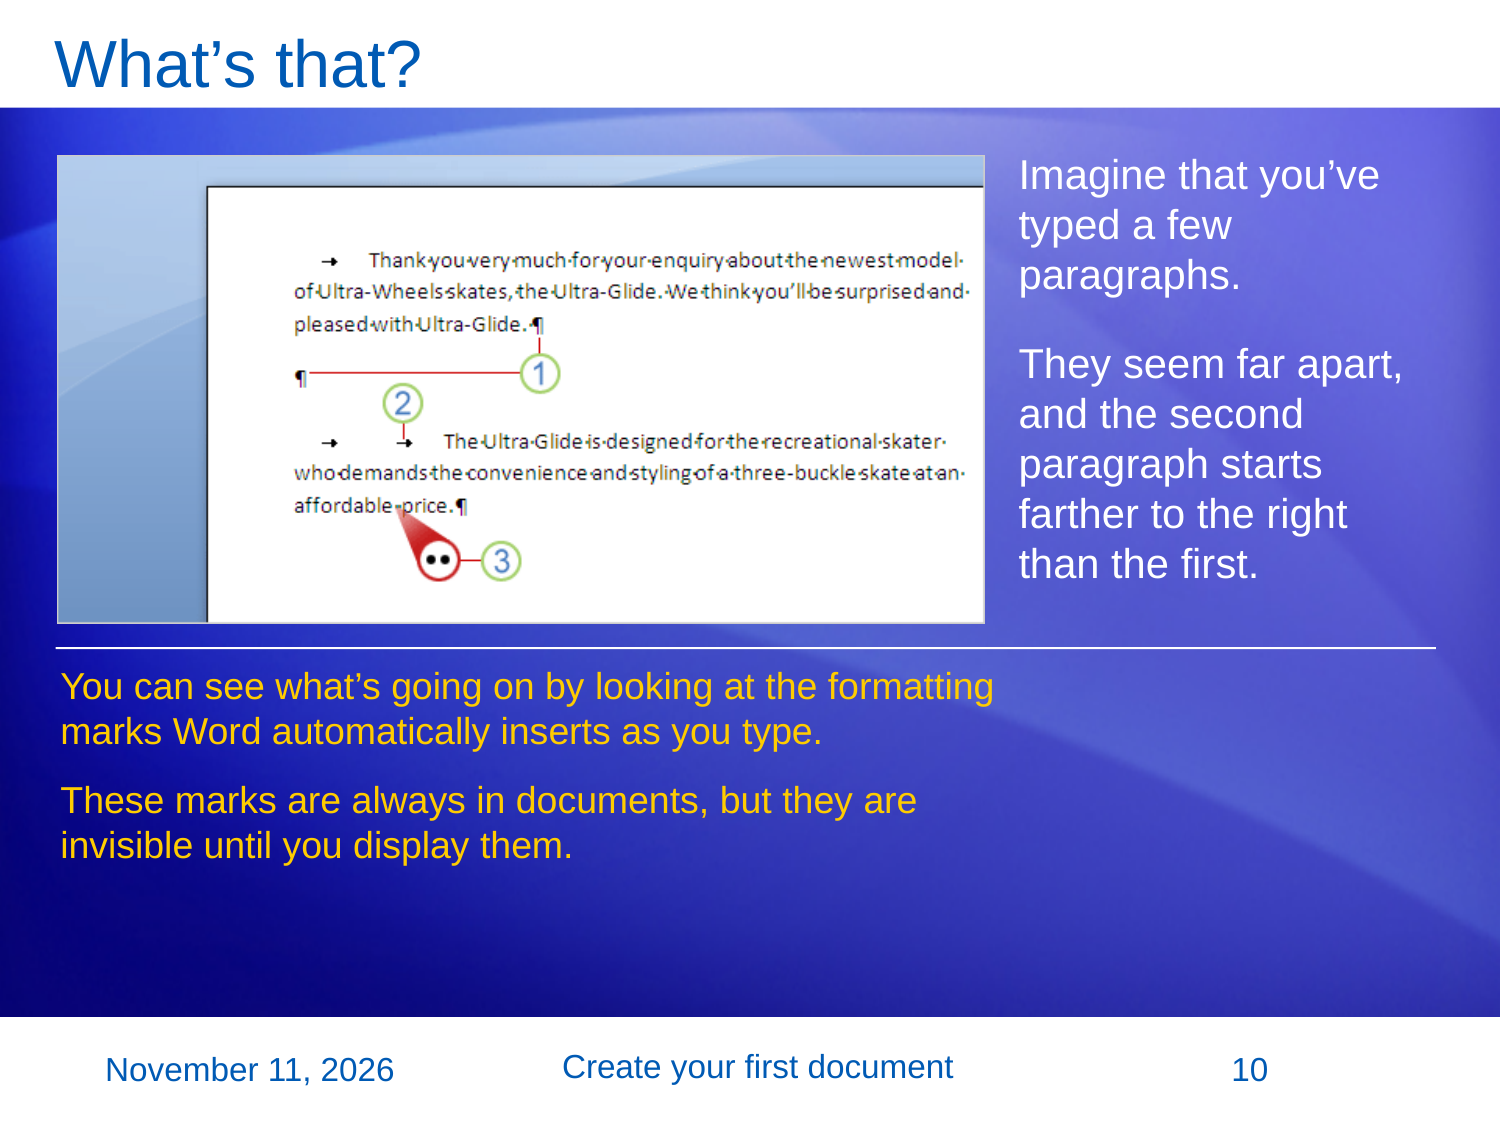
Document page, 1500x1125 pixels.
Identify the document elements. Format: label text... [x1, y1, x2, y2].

text_box You can see what’s going on by looking at the formatting marks Word automatically inserts as you type. These marks are always in documents, but they are invisible until you display them. [45, 655, 1018, 893]
text_box Imagine that you’ve typed a few paragraphs. They seem far apart, and the second paragraph starts farther to the right than the first. [1003, 140, 1454, 594]
slide_number 10 [1074, 1016, 1426, 1096]
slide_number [74, 1016, 426, 1096]
picture [0, 108, 1500, 1017]
footer Create your first document [356, 1014, 1161, 1094]
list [57, 155, 985, 624]
title What’s that? [39, 10, 1500, 112]
